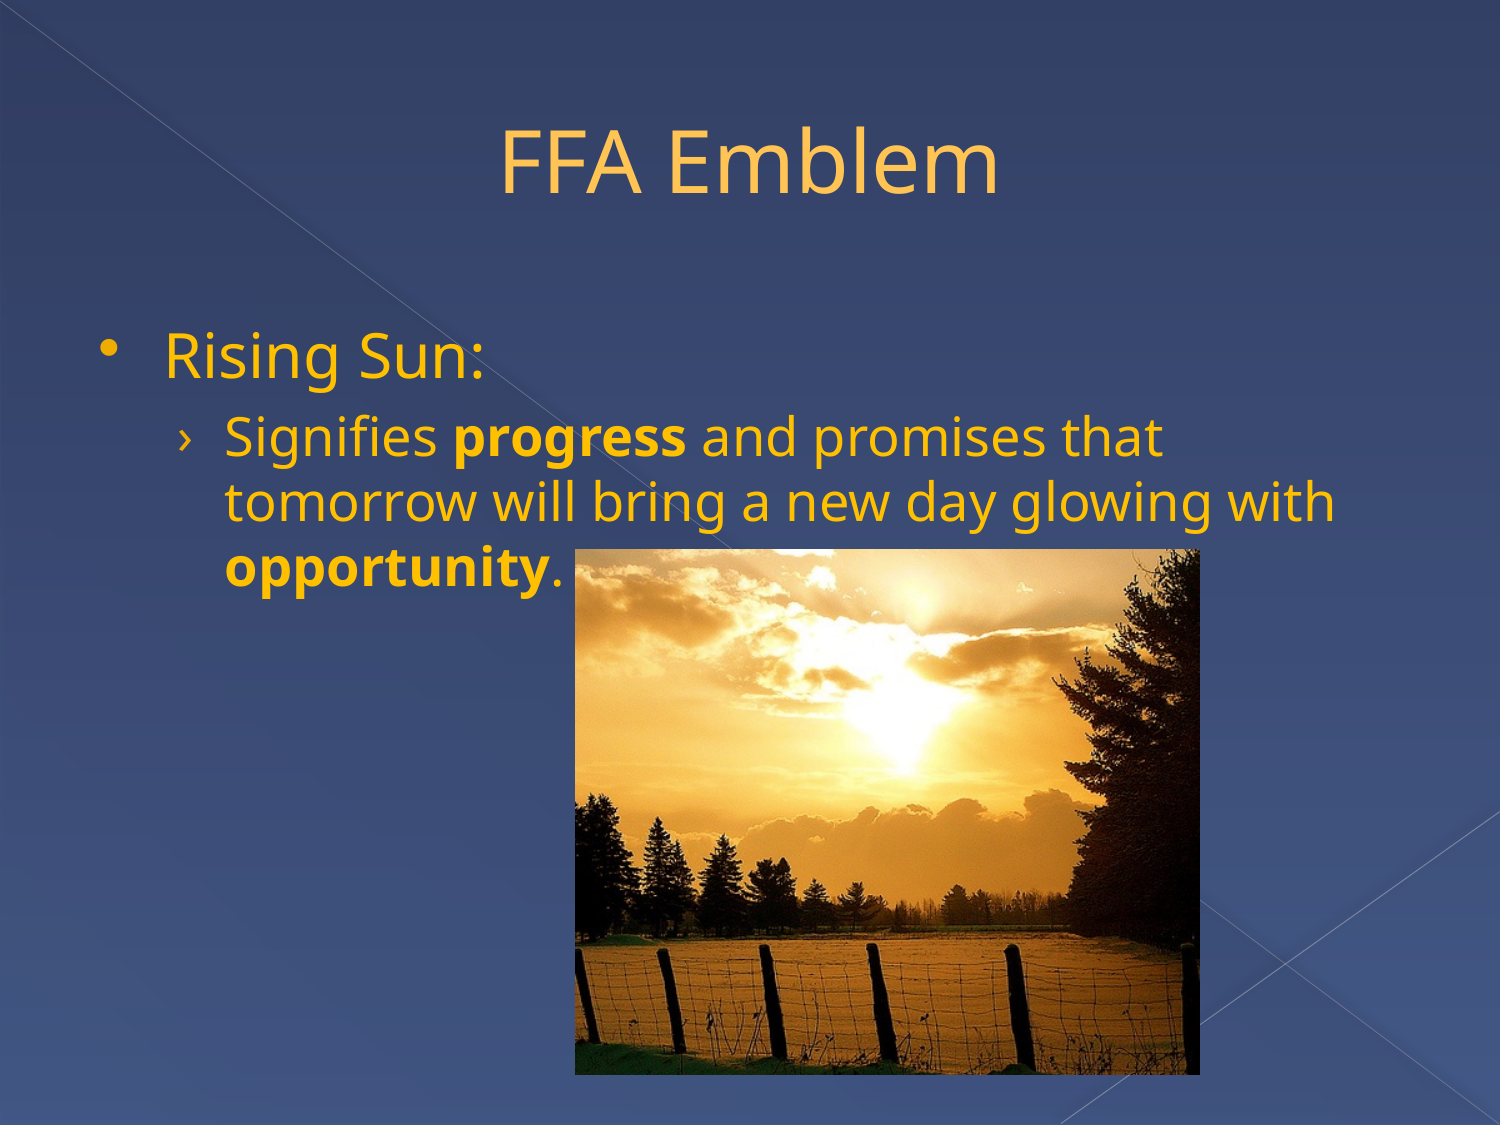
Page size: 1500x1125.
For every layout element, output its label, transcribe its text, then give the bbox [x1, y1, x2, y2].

picture [574, 549, 1201, 1076]
list Rising Sun: Signifies progress and promises that tomorrow will bring a new day glowing with opportunity. [74, 308, 1426, 1060]
title FFA Emblem [75, 43, 1425, 274]
